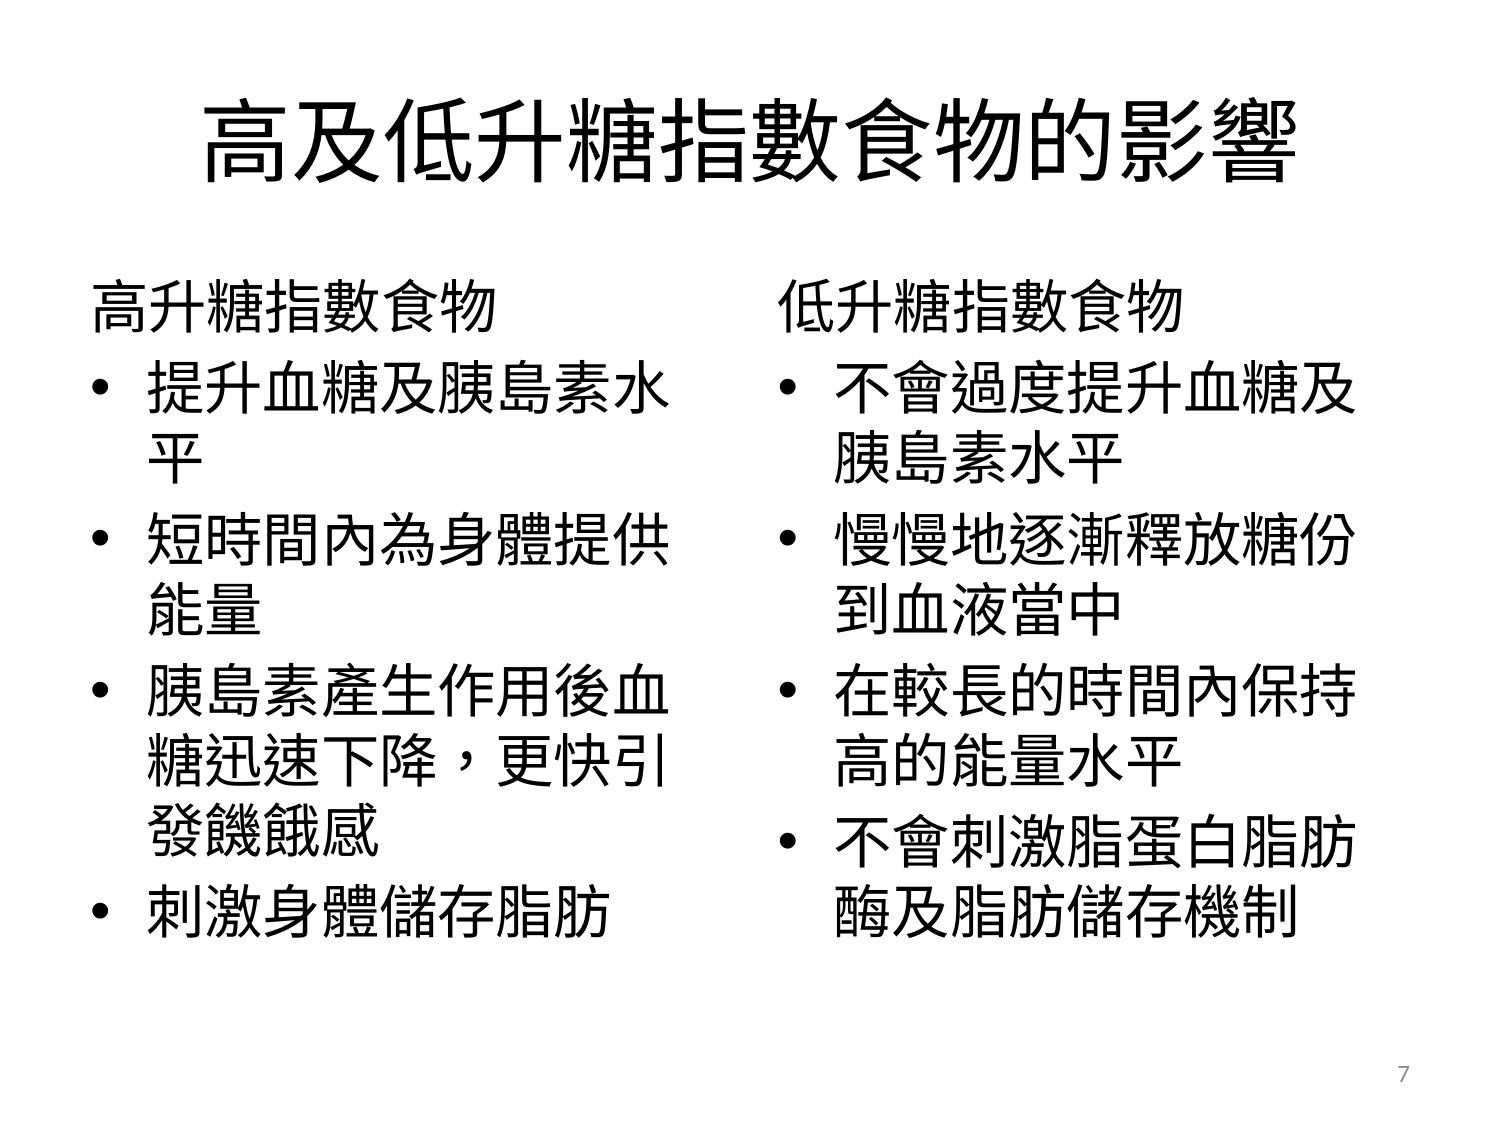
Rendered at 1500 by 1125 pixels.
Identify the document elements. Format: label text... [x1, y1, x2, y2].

list 低升糖指數食物 不會過度提升血糖及胰島素水平 慢慢地逐漸釋放糖份到血液當中 在較長的時間內保持高的能量水平 不會刺激脂蛋白脂肪酶及脂肪儲存機制 [762, 262, 1425, 1005]
list 高升糖指數食物 提升血糖及胰島素水平 短時間內為身體提供能量 胰島素產生作用後血糖迅速下降，更快引發饑餓感 刺激身體儲存脂肪 [75, 262, 738, 1005]
title 高及低升糖指數食物的影響 [75, 45, 1425, 233]
slide_number 7 [1074, 1042, 1425, 1103]
